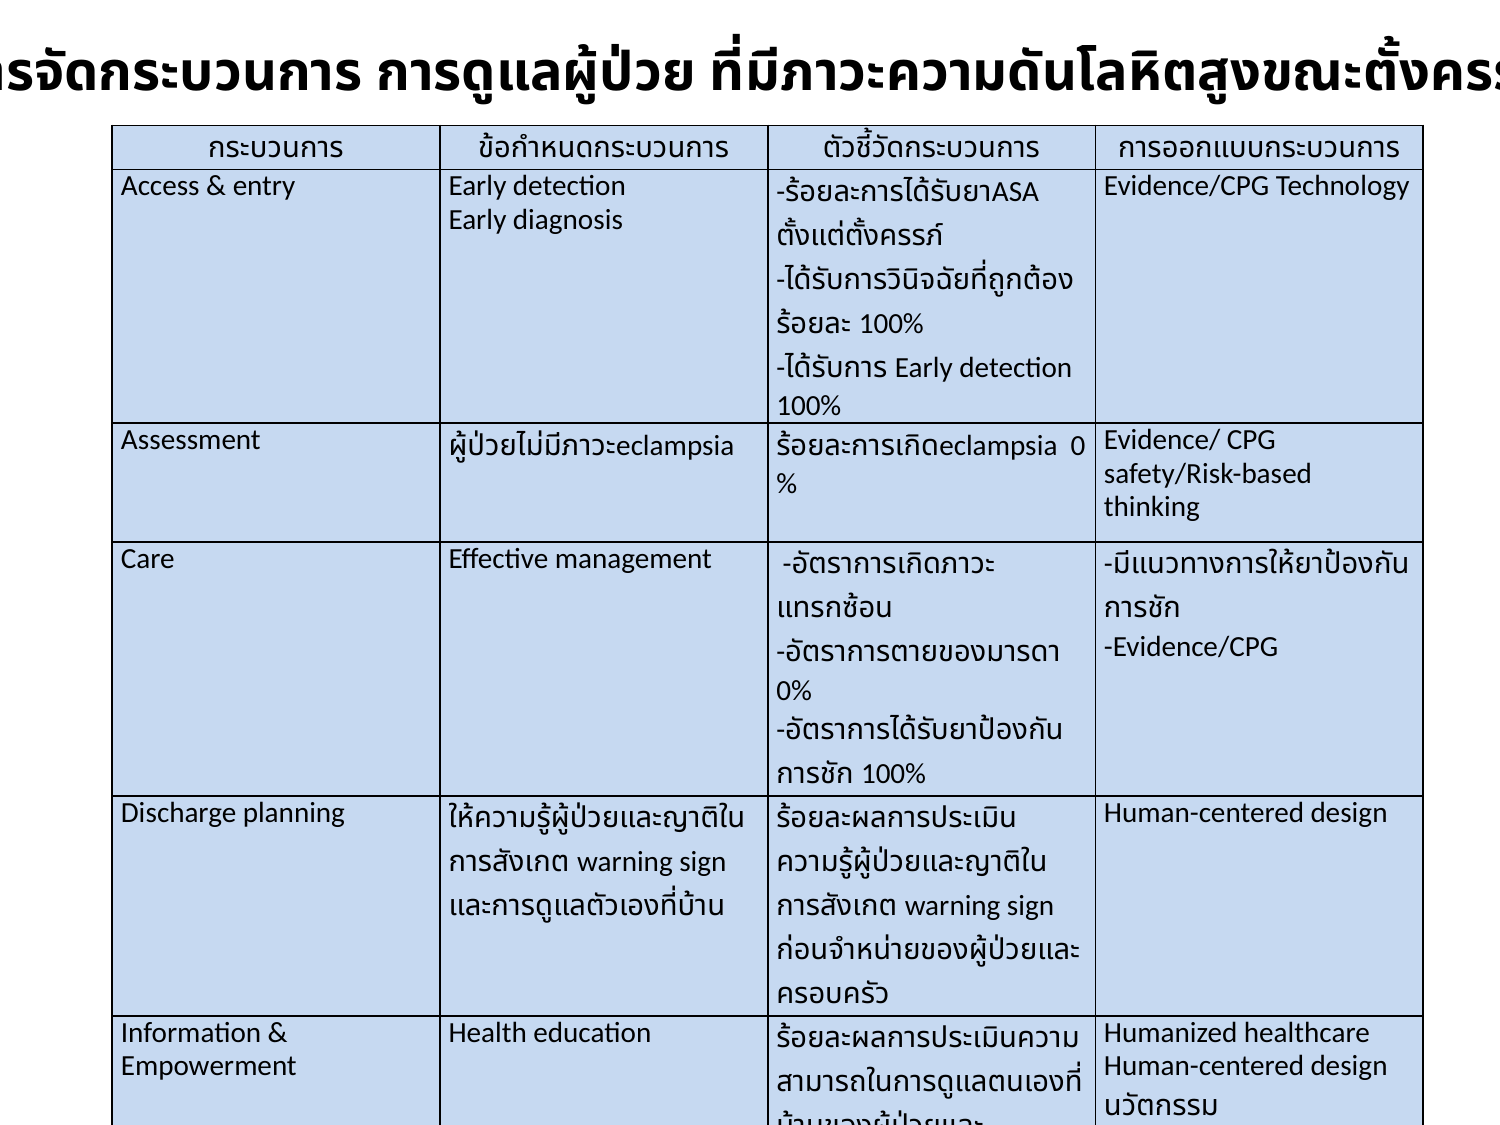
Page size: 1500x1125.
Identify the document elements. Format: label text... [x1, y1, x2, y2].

table_header ตัวชี้วัดกระบวนการ [769, 126, 1095, 169]
table_cell Access & entry [113, 170, 439, 422]
table_cell Evidence/ CPG safety/Risk-based thinking [1096, 424, 1422, 541]
table_cell Human-centered design [1096, 797, 1422, 1015]
table_cell ร้อยละผลการประเมินความสามารถในการดูแลตนเองที่บ้านของผู้ป่วยและครอบครัว [769, 1017, 1095, 1125]
table_cell ร้อยละผลการประเมิน ความรู้ผู้ป่วยและญาติในการสังเกต warning sign ก่อนจำหน่ายของผู้ป่วยและครอบครัว [769, 797, 1095, 1015]
table_cell -อัตราการเกิดภาวะแทรกซ้อน -อัตราการตายของมารดา 0% -อัตราการได้รับยาป้องกันการชัก 100% [769, 543, 1095, 795]
table_cell Assessment [113, 424, 439, 541]
table_cell Care [113, 543, 439, 795]
table_cell Evidence/CPG Technology [1096, 170, 1422, 422]
table_cell -ร้อยละการได้รับยาASA ตั้งแต่ตั้งครรภ์ -ได้รับการวินิจฉัยที่ถูกต้องร้อยละ 100% -ได้รับการ Early detection 100% [769, 170, 1095, 422]
table_cell -มีแนวทางการให้ยาป้องกันการชัก -Evidence/CPG [1096, 543, 1422, 795]
table_header กระบวนการ [113, 126, 439, 169]
table_cell ให้ความรู้ผู้ป่วยและญาติในการสังเกต warning sign และการดูแลตัวเองที่บ้าน [441, 797, 767, 1015]
table_header ข้อกำหนดกระบวนการ [441, 126, 767, 169]
table_cell Effective management [441, 543, 767, 795]
table_header การออกแบบกระบวนการ [1096, 126, 1422, 169]
table_cell Early detection Early diagnosis [441, 170, 767, 422]
table_cell Humanized healthcare Human-centered design นวัตกรรม [1096, 1017, 1422, 1125]
table_cell Information & Empowerment [113, 1017, 439, 1125]
table_cell ผู้ป่วยไม่มีภาวะeclampsia [441, 424, 767, 541]
table_cell Discharge planning [113, 797, 439, 1015]
text_box การจัดกระบวนการ การดูแลผู้ป่วย ที่มีภาวะความดันโลหิตสูงขณะตั้งครรภ์ [0, 28, 1500, 109]
table_cell ร้อยละการเกิดeclampsia 0 % [769, 424, 1095, 541]
table_cell Health education [441, 1017, 767, 1125]
